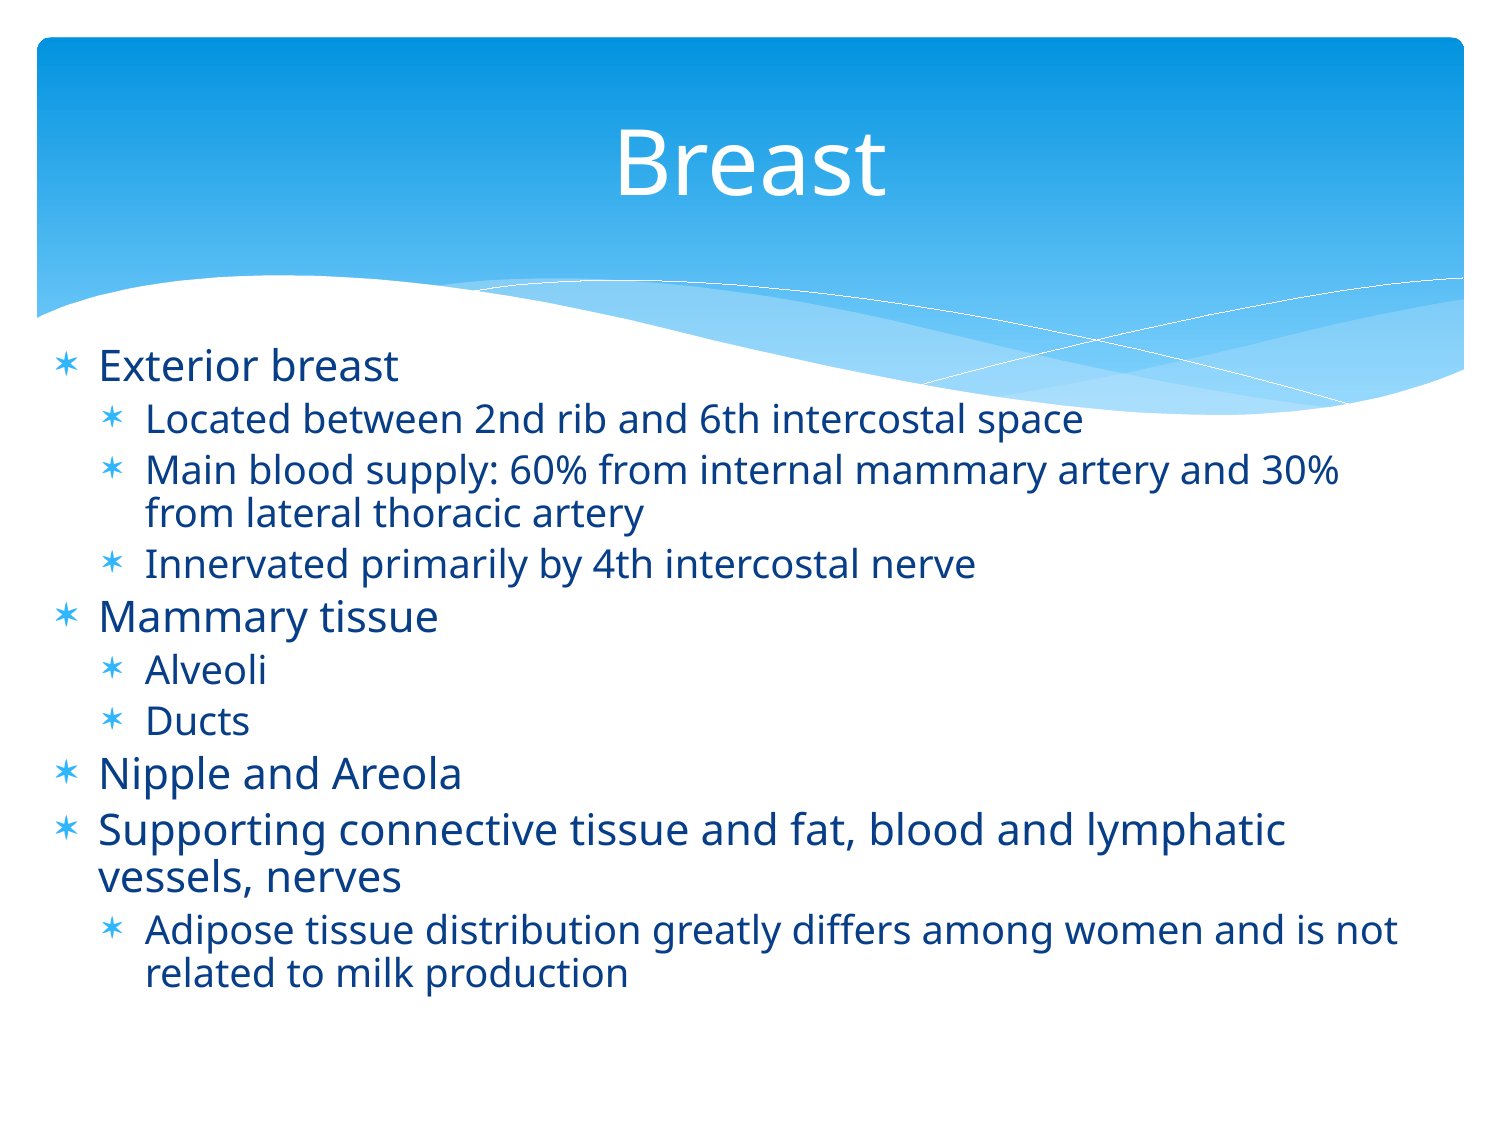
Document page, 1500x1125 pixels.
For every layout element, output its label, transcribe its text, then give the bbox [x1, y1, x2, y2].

title Breast [75, 55, 1425, 261]
list Exterior breast Located between 2nd rib and 6th intercostal space Main blood supply: 60% from internal mammary artery and 30% from lateral thoracic artery Innervated primarily by 4th intercostal nerve Mammary tissue Alveoli Ducts Nipple and Areola Supporting connective tissue and fat, blood and lymphatic vessels, nerves Adipose tissue distribution greatly differs among women and is not related to milk production [40, 336, 1442, 1005]
